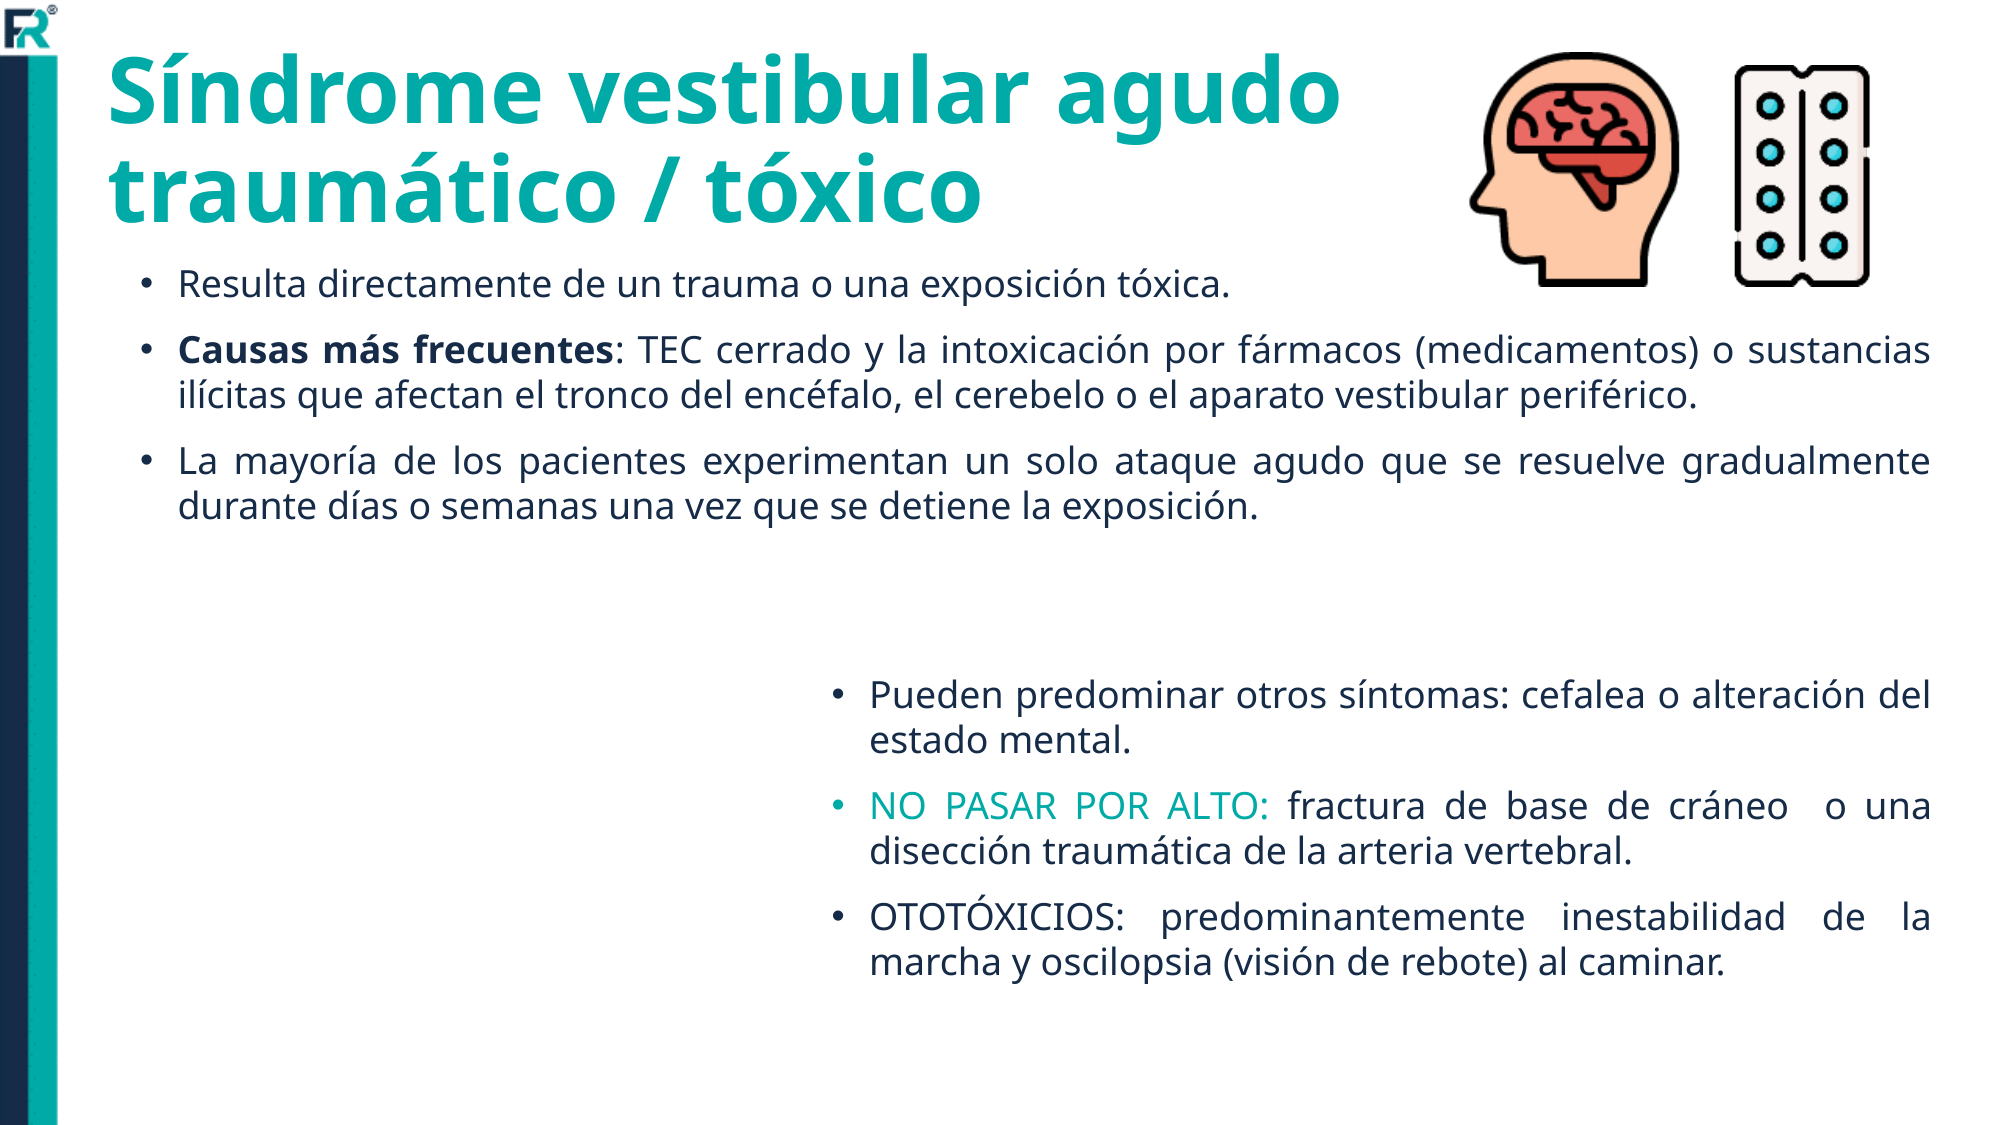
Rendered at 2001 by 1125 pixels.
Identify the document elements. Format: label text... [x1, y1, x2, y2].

title Síndrome vestibular agudo traumático / tóxico [92, 34, 1818, 252]
list Resulta directamente de un trauma o una exposición tóxica. Causas más frecuentes: TEC cerrado y la intoxicación por fármacos (medicamentos) o sustancias ilícitas que afectan el tronco del encéfalo, el cerebelo o el aparato vestibular periférico. La mayoría de los pacientes experimentan un solo ataque agudo que se resuelve gradualmente durante días o semanas una vez que se detiene la exposición. [125, 252, 1948, 596]
list Pueden predominar otros síntomas: cefalea o alteración del estado mental. NO PASAR POR ALTO: fractura de base de cráneo o una disección traumática de la arteria vertebral. OTOTÓXICIOS: predominantemente inestabilidad de la marcha y oscilopsia (visión de rebote) al caminar. [816, 663, 1948, 1060]
picture [0, 0, 2001, 1125]
